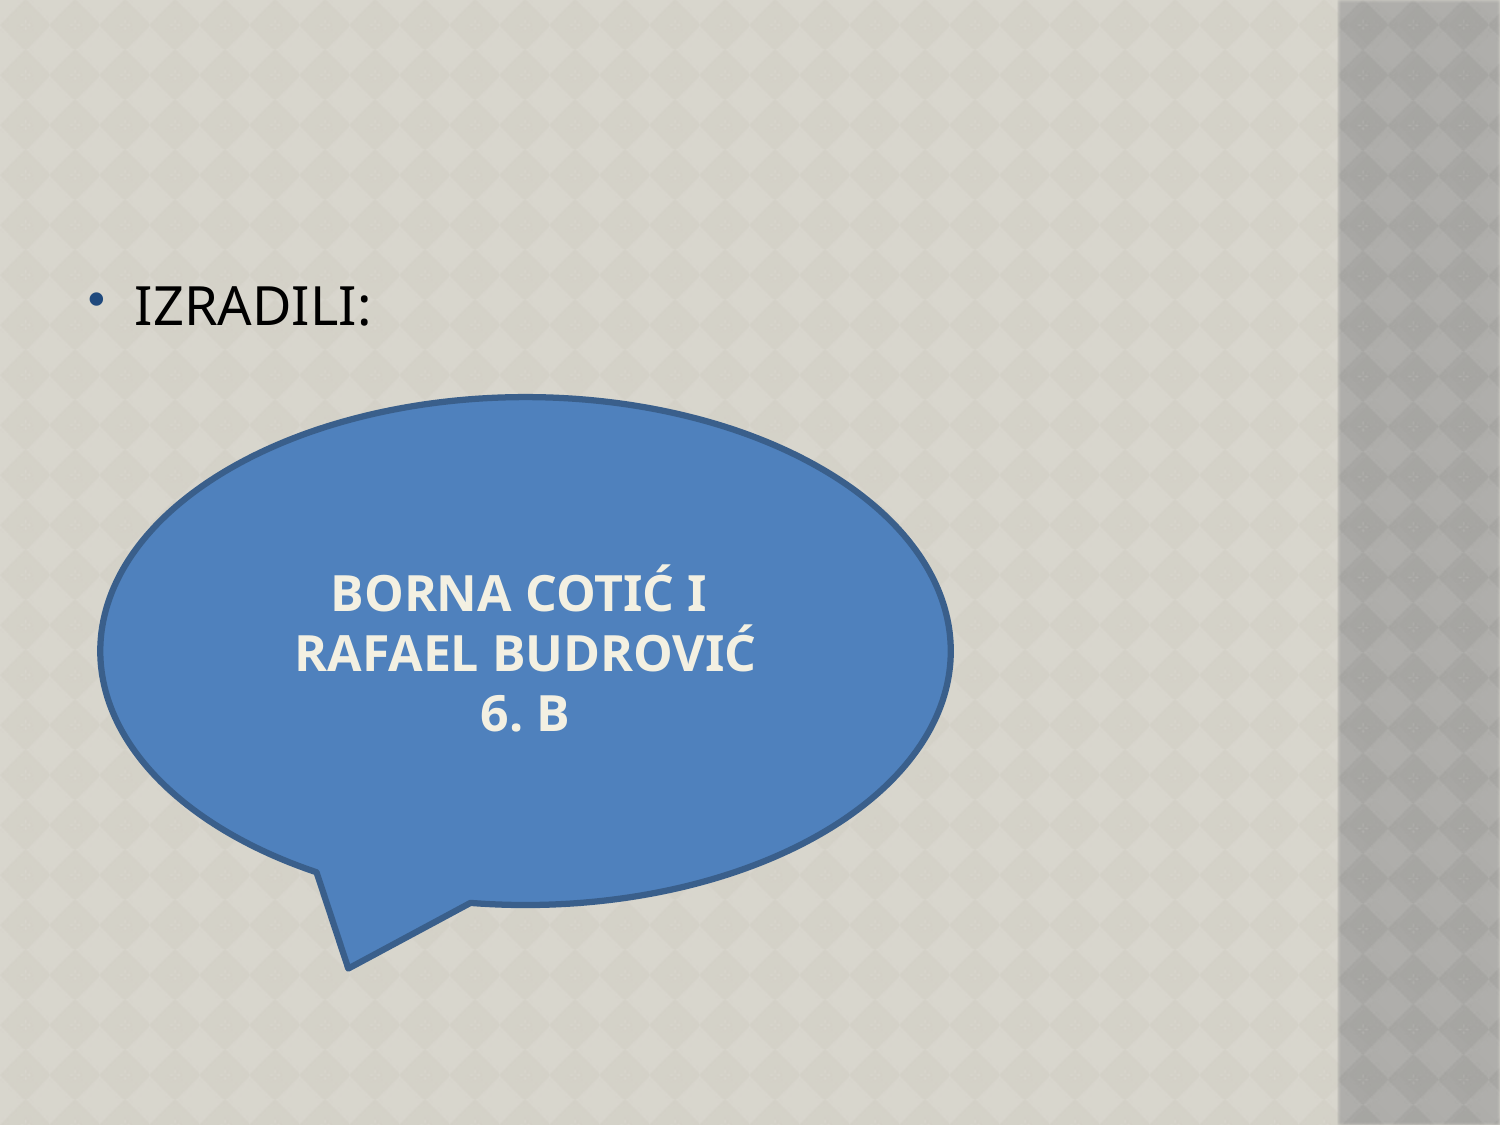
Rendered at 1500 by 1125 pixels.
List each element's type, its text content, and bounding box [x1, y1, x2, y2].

text_box BORNA COTIĆ I RAFAEL BUDROVIĆ 6. B [97, 393, 954, 972]
list IZRADILI: [75, 264, 1263, 1059]
